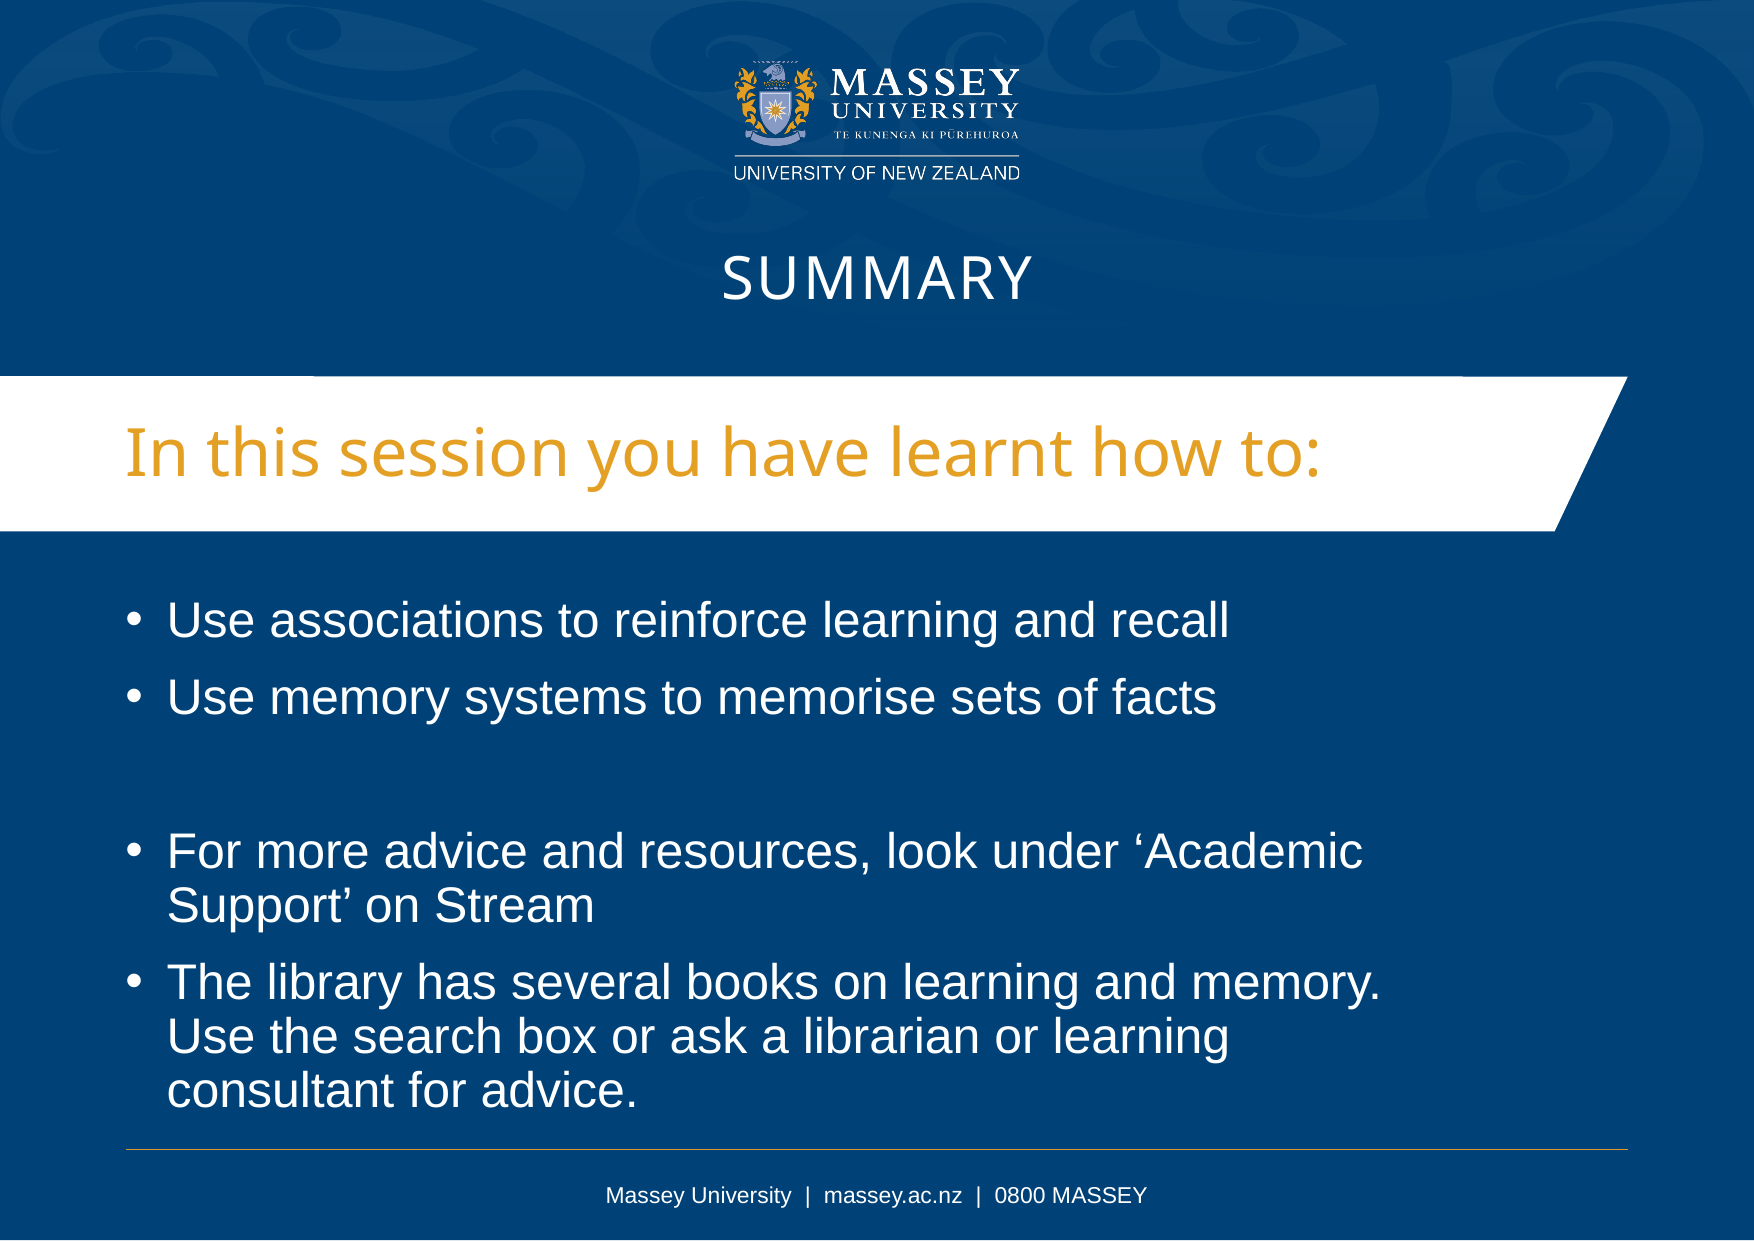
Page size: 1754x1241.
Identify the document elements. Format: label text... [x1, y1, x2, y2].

title In this session you have learnt how to: [110, 411, 1553, 492]
list Summary [126, 240, 1628, 321]
